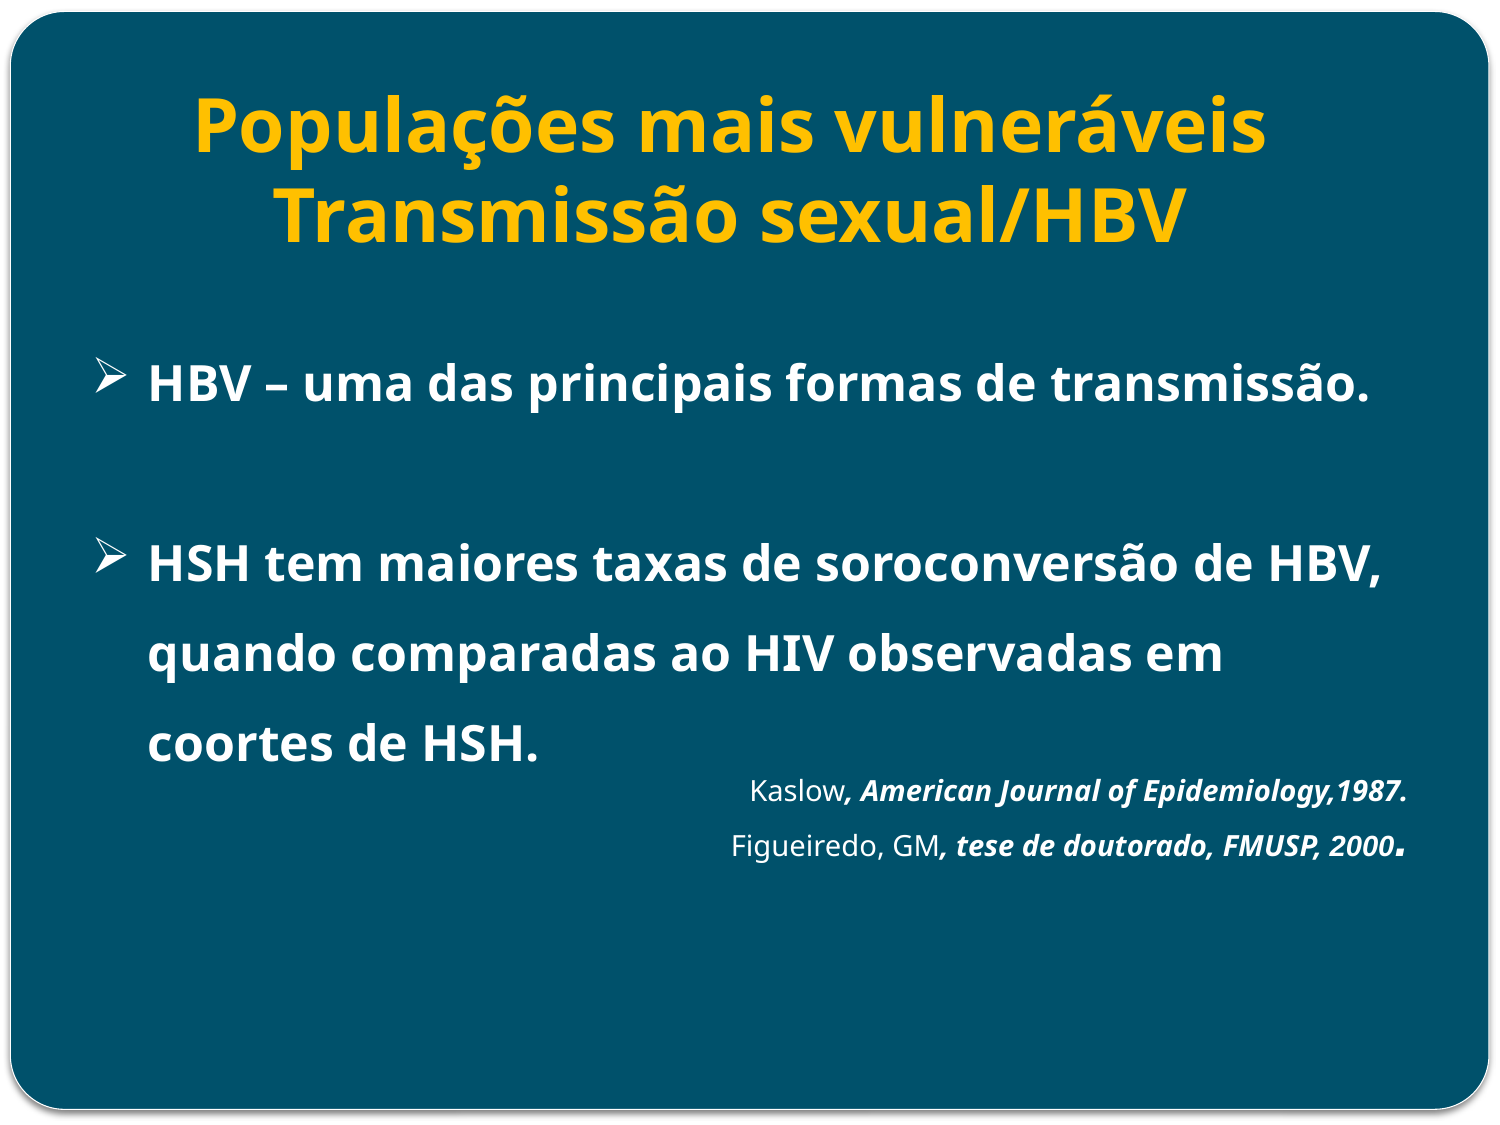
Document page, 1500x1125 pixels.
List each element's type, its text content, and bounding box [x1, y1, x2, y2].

text_box HBV – uma das principais formas de transmissão. HSH tem maiores taxas de soroconversão de HBV, quando comparadas ao HIV observadas em coortes de HSH. Kaslow, American Journal of Epidemiology,1987. Figueiredo, GM, tese de doutorado, FMUSP, 2000. [76, 314, 1424, 965]
text_box Populações mais vulneráveis Transmissão sexual/HBV [171, 70, 1290, 265]
